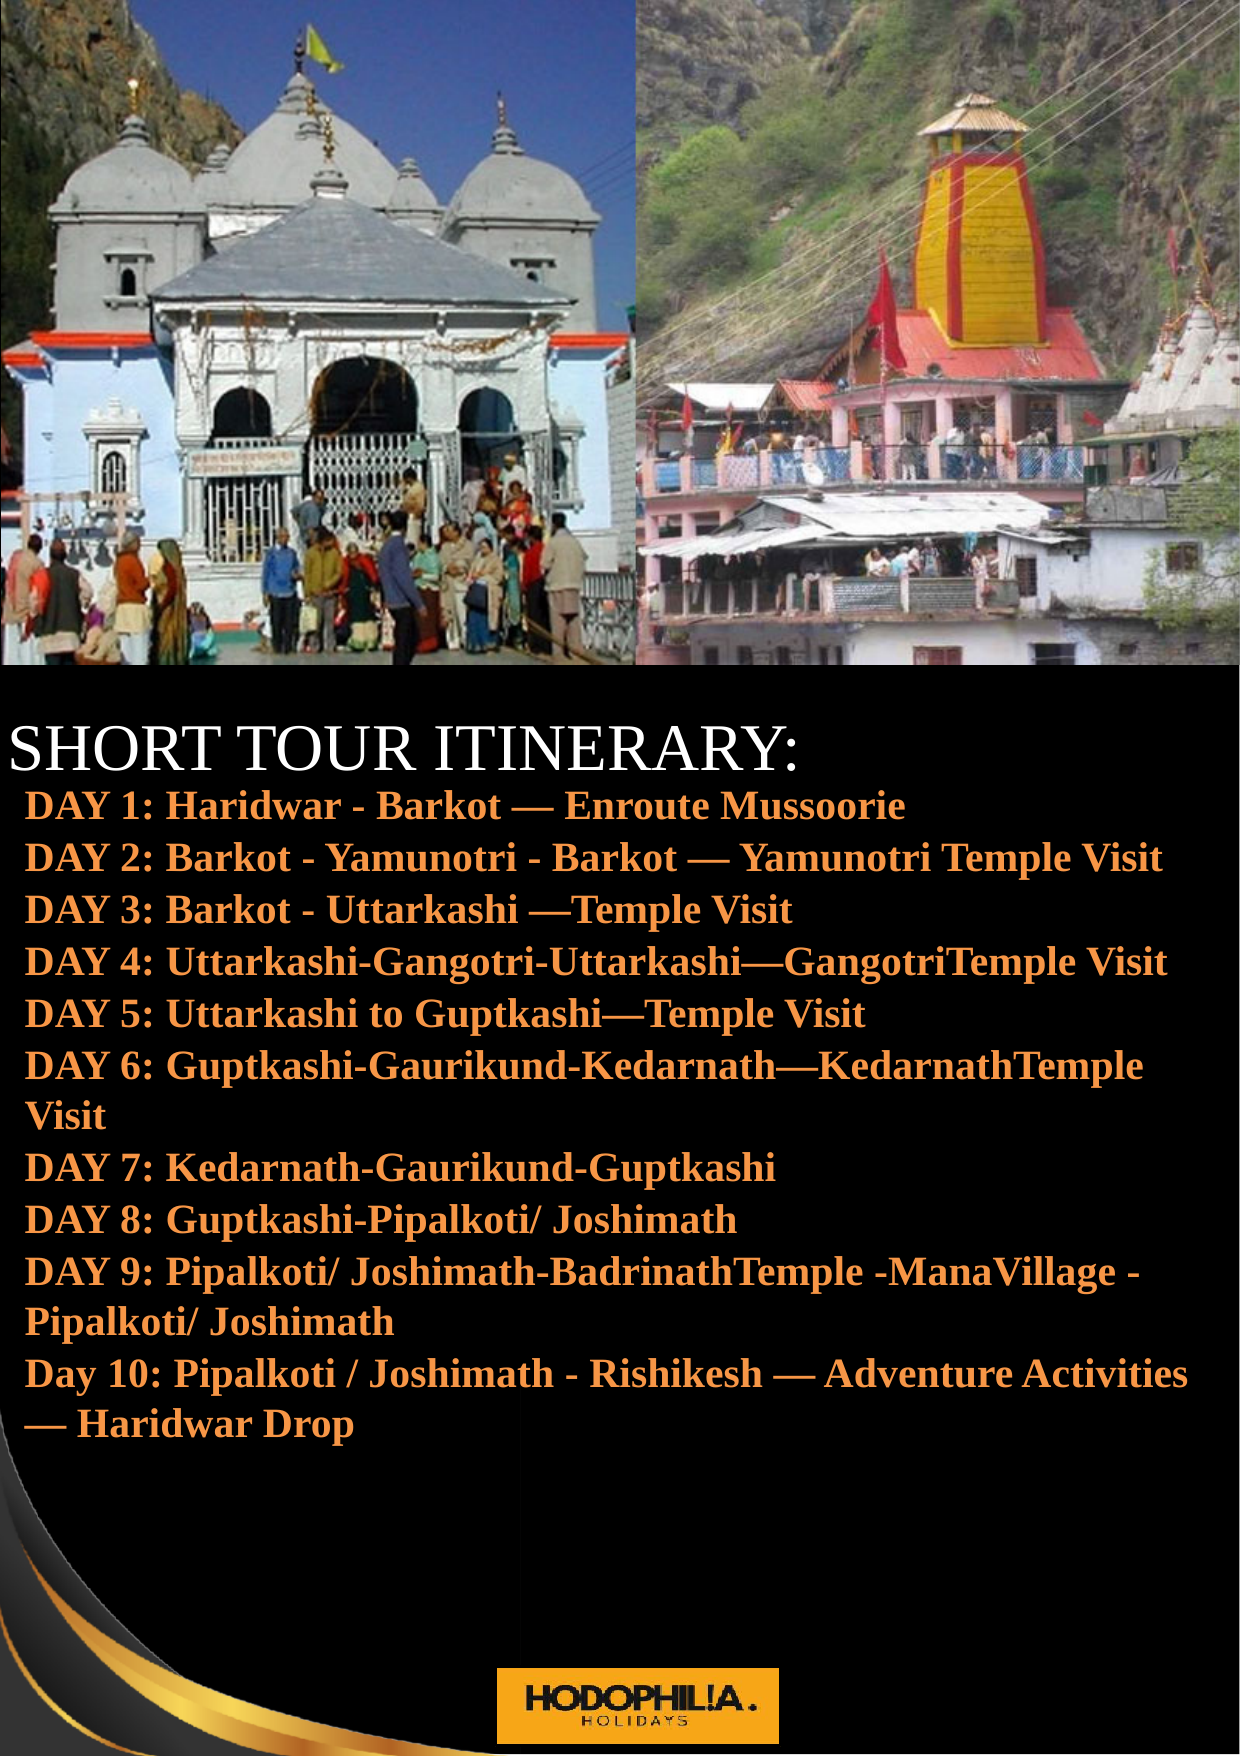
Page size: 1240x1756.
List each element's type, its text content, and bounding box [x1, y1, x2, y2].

picture [0, 0, 1240, 666]
text_box DAY 1: Haridwar - Barkot — Enroute Mussoorie DAY 2: Barkot - Yamunotri - Barkot — Yamunotri Temple Visit DAY 3: Barkot - Uttarkashi —Temple Visit DAY 4: Uttarkashi-Gangotri-Uttarkashi—GangotriTemple Visit DAY 5: Uttarkashi to Guptkashi—Temple Visit DAY 6: Guptkashi-Gaurikund-Kedarnath—KedarnathTemple Visit DAY 7: Kedarnath-Gaurikund-Guptkashi DAY 8: Guptkashi-Pipalkoti/ Joshimath DAY 9: Pipalkoti/ Joshimath-BadrinathTemple -ManaVillage -Pipalkoti/ Joshimath Day 10: Pipalkoti / Joshimath - Rishikesh — Adventure Activities — Haridwar Drop [7, 770, 1240, 1454]
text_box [0, 1364, 782, 1756]
text_box SHORT TOUR ITINERARY: [5, 674, 1008, 784]
